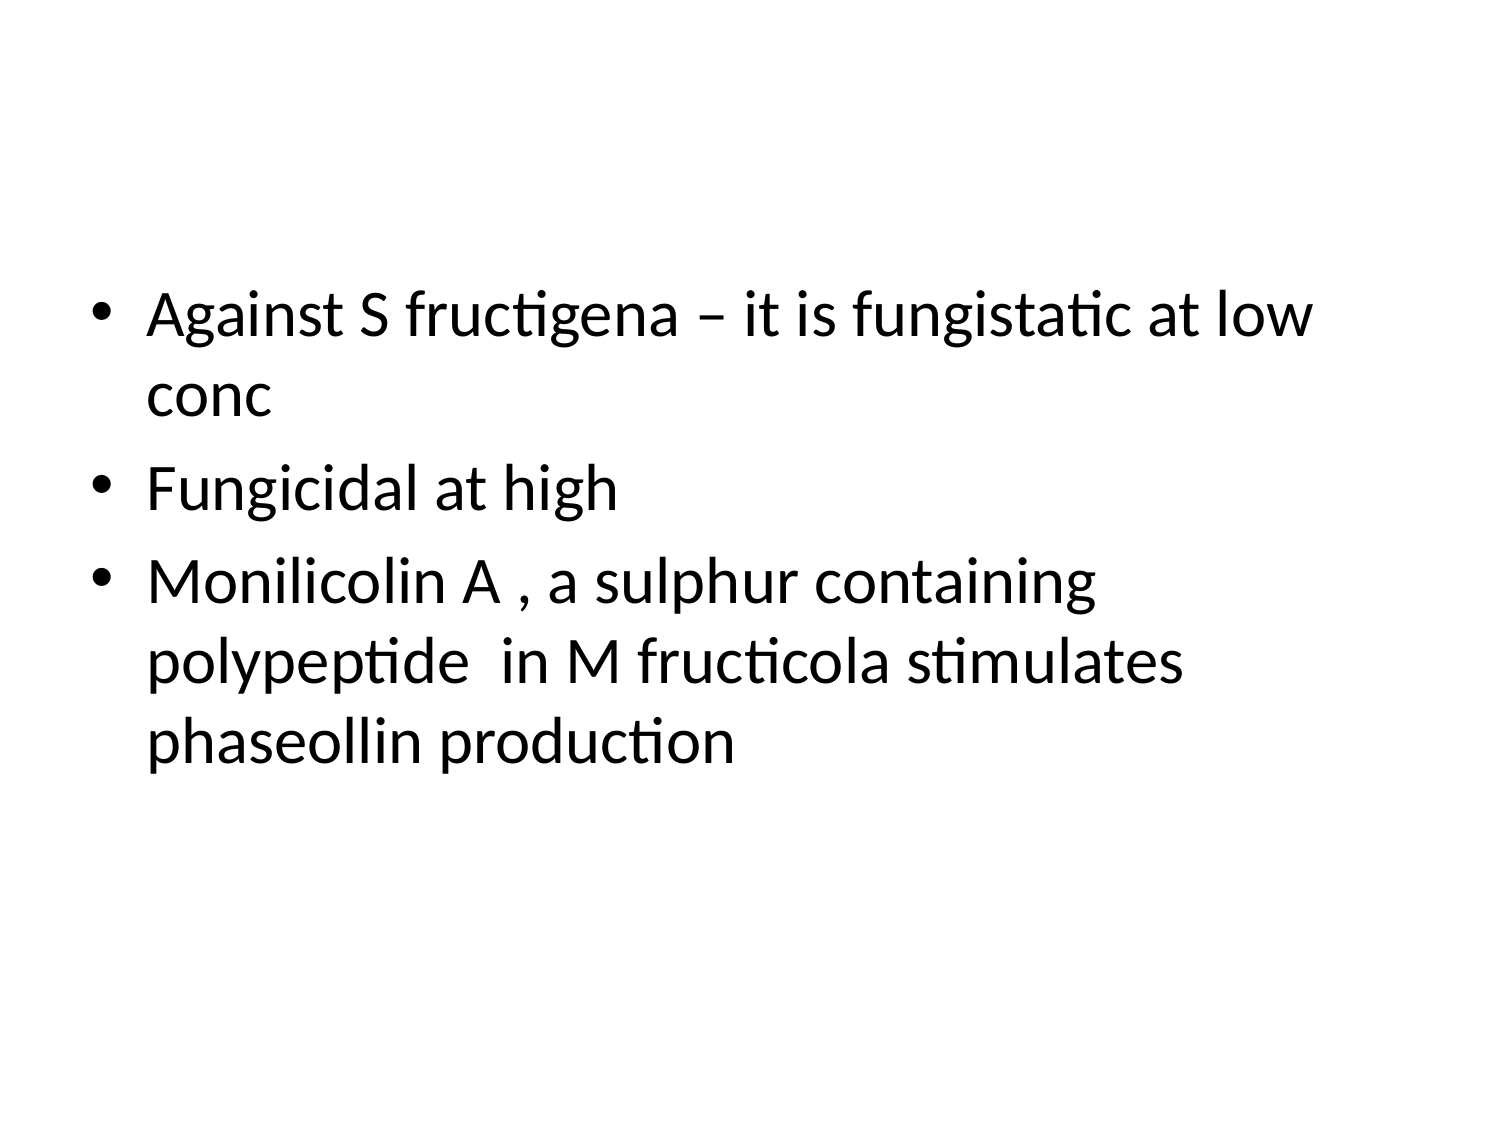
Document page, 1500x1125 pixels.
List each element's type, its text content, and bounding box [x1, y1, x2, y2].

list Against S fructigena – it is fungistatic at low conc Fungicidal at high Monilicolin A , a sulphur containing polypeptide in M fructicola stimulates phaseollin production [75, 262, 1425, 1005]
